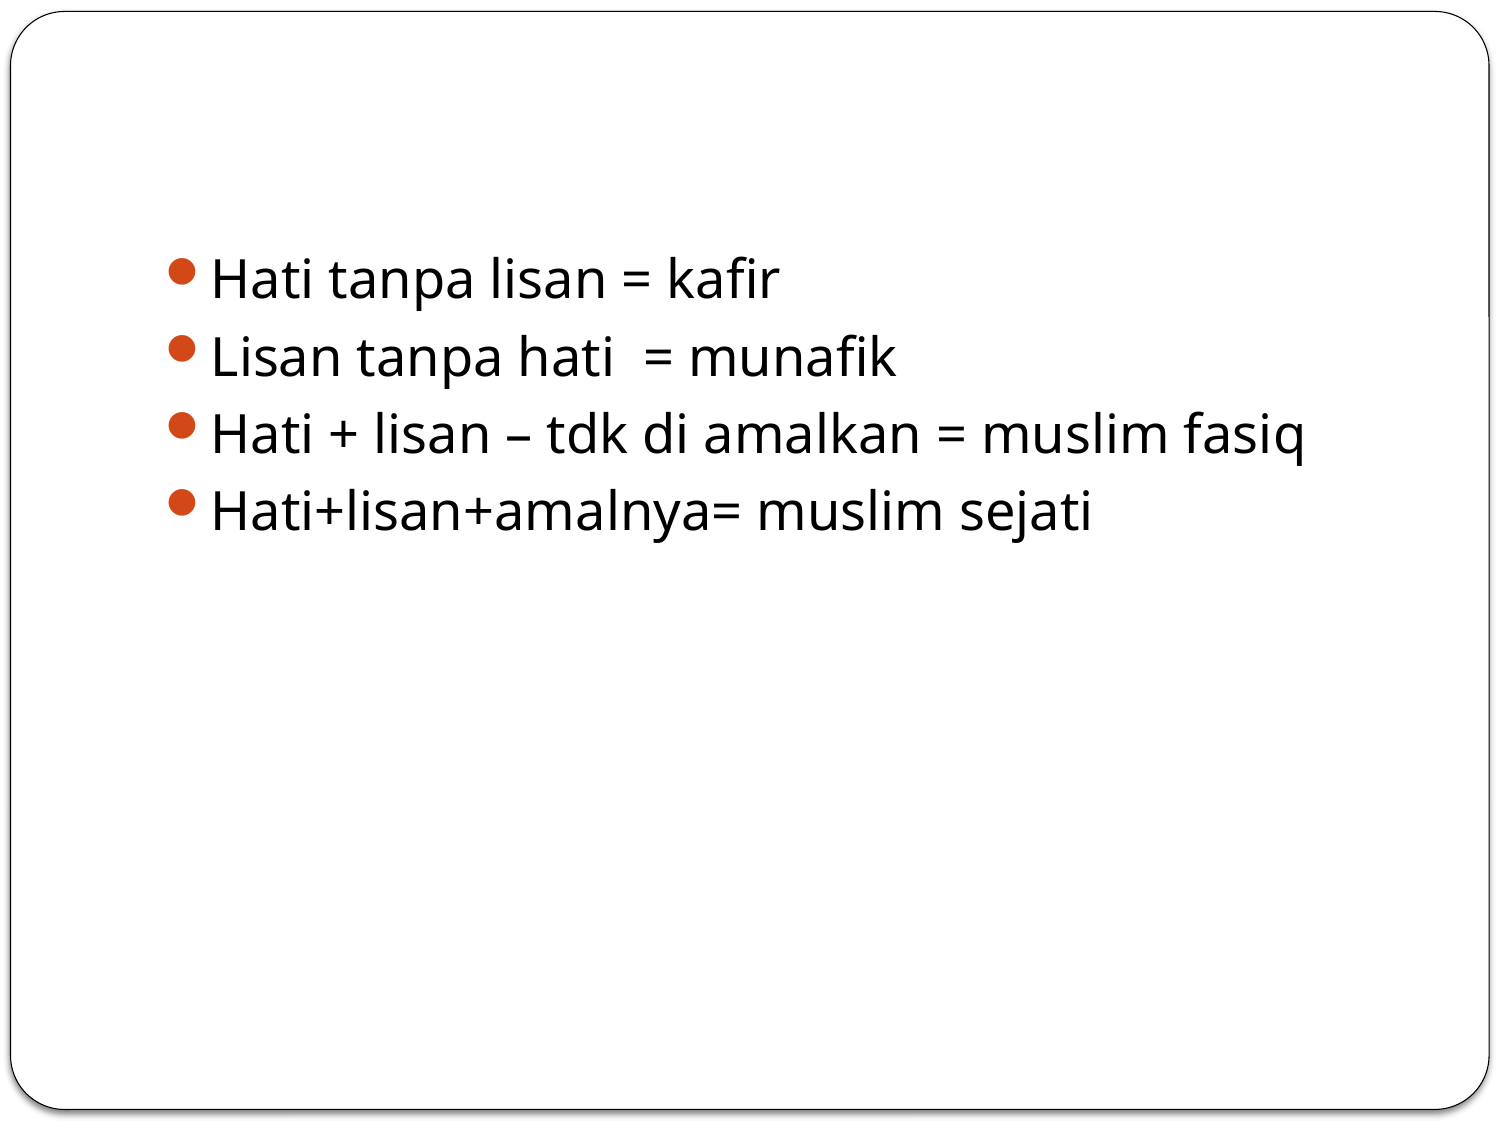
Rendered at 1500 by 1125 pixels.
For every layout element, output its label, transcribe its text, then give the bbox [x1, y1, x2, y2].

list Hati tanpa lisan = kafir Lisan tanpa hati = munafik Hati + lisan – tdk di amalkan = muslim fasiq Hati+lisan+amalnya= muslim sejati [150, 237, 1425, 988]
